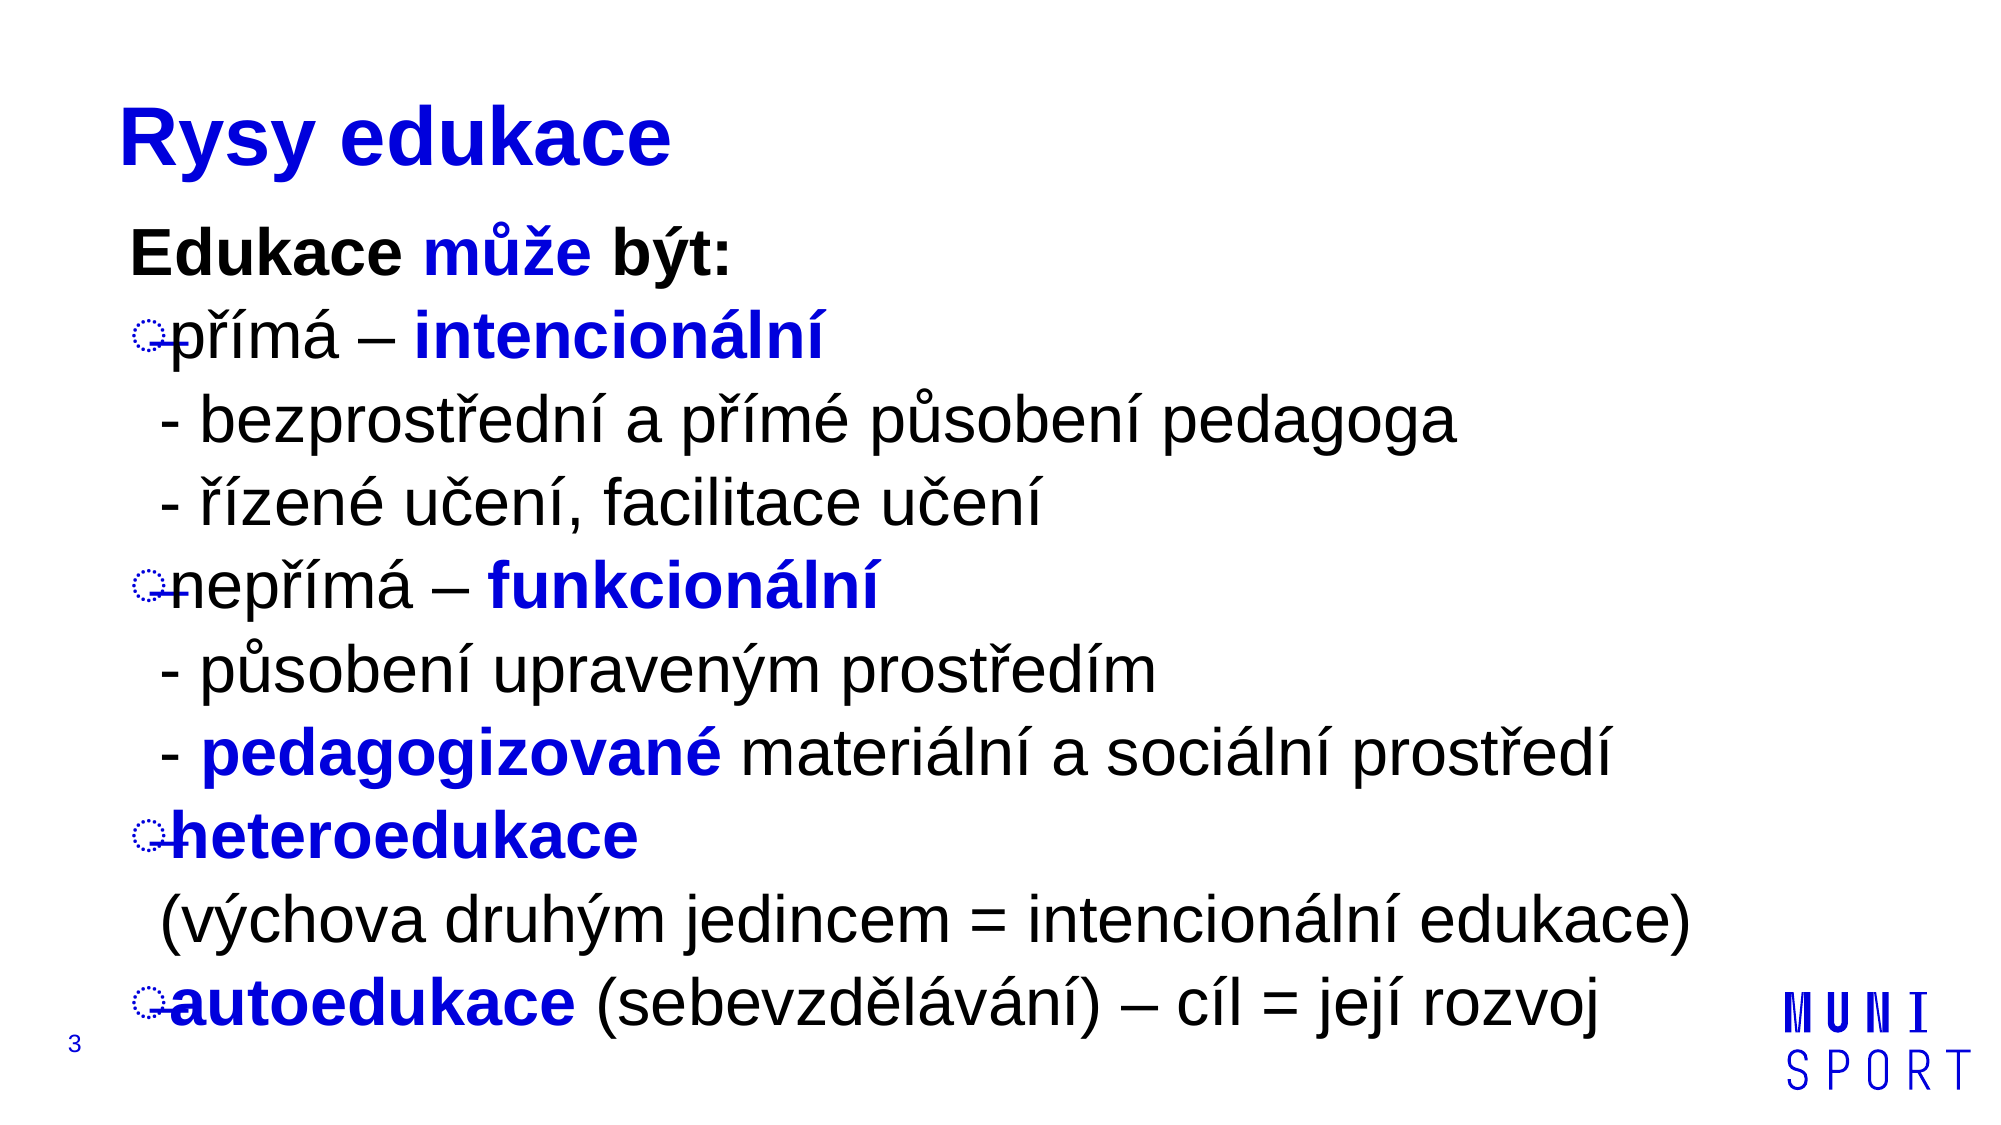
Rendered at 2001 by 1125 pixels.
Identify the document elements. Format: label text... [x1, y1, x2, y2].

title Rysy edukace [118, 98, 1883, 173]
slide_number 3 [67, 1021, 110, 1063]
list Edukace může být: přímá – intencionální - bezprostřední a přímé působení pedagoga - řízené učení, facilitace učení nepřímá – funkcionální - působení upraveným prostředím - pedagogizované materiální a sociální prostředí heteroedukace (výchova druhým jedincem = intencionální edukace) autoedukace (sebevzdělávání) – cíl = její rozvoj [118, 205, 1883, 1063]
